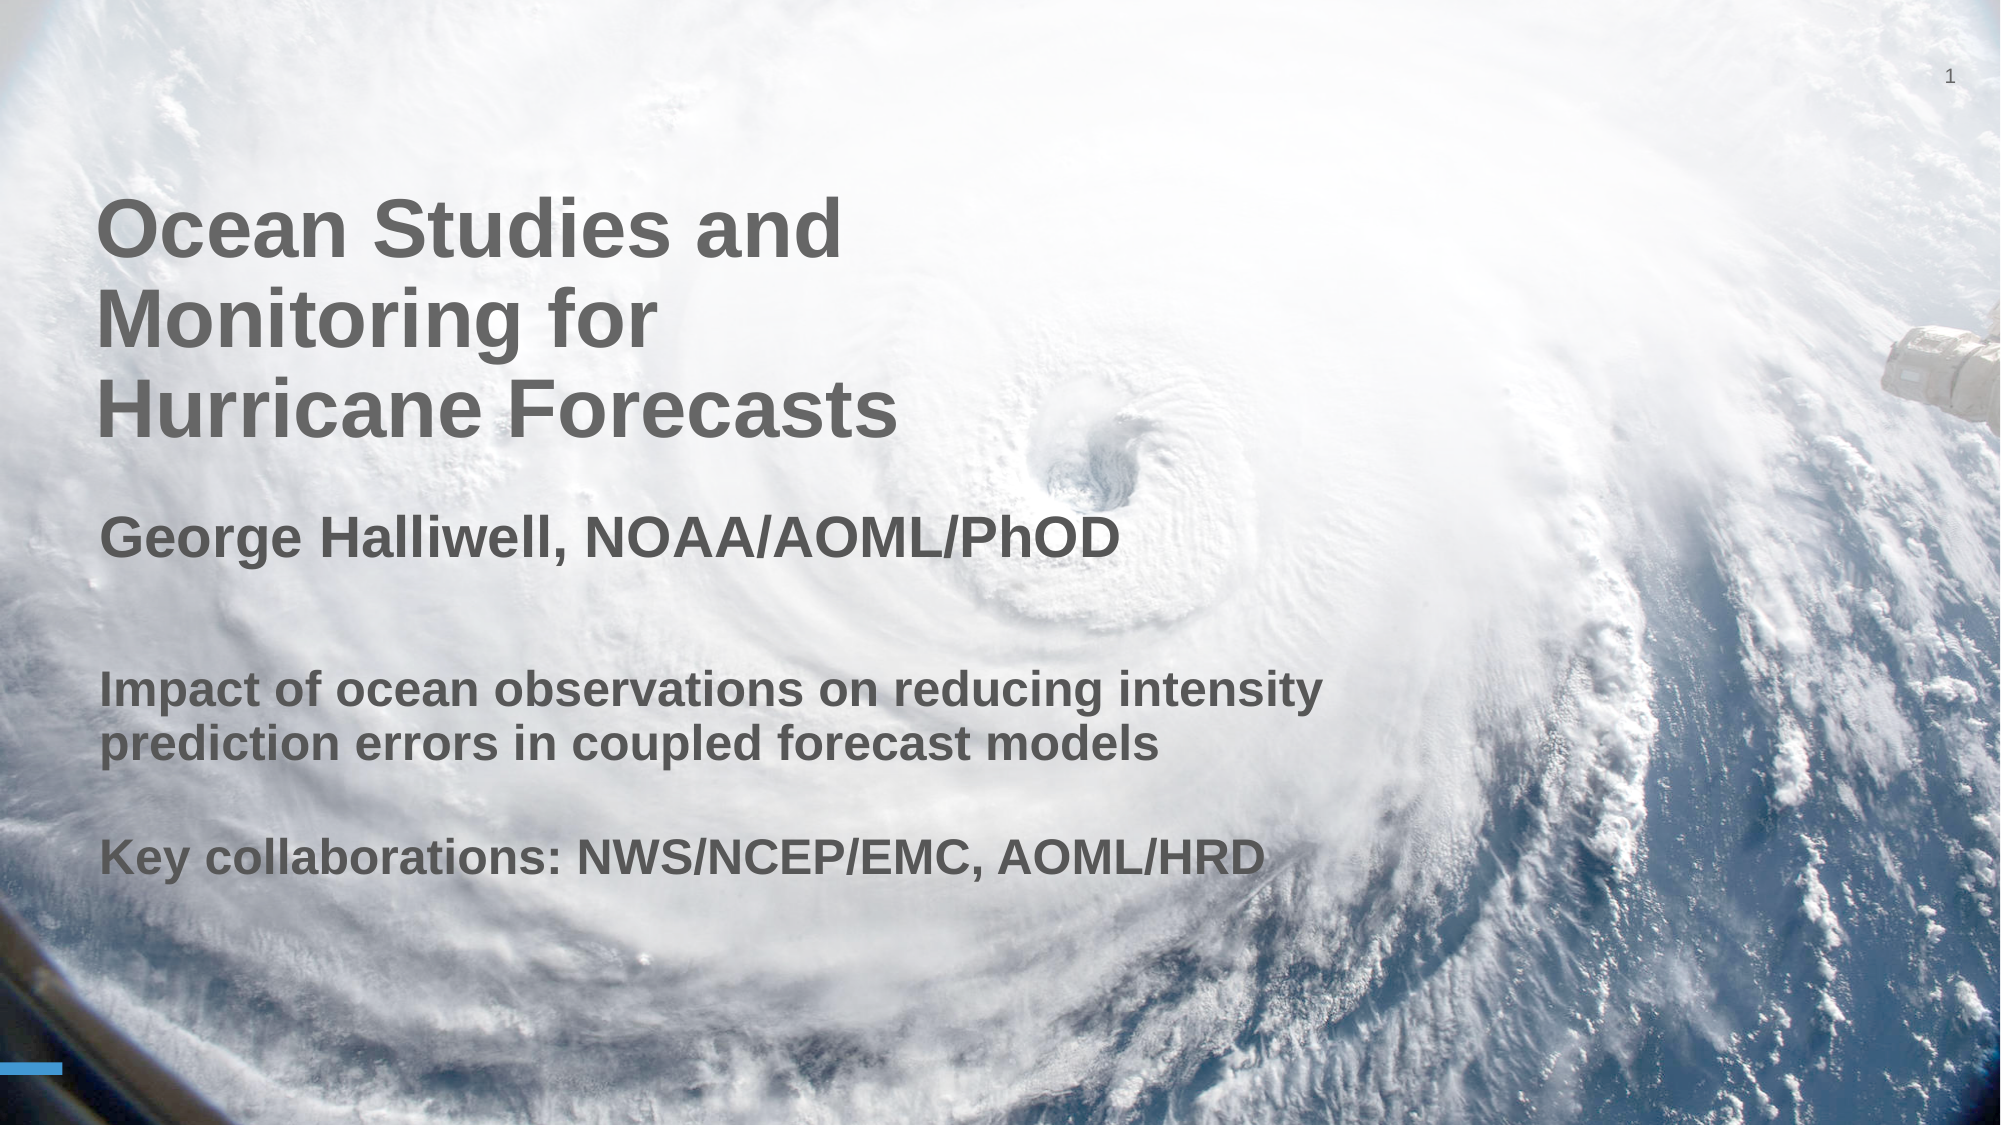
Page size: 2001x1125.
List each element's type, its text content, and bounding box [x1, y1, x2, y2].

text_box Impact of ocean observations on reducing intensity prediction errors in coupled forecast models Key collaborations: NWS/NCEP/EMC, AOML/HRD [84, 656, 1354, 900]
list George Halliwell, NOAA/AOML/PhOD [84, 500, 1354, 597]
picture [0, 0, 2001, 1125]
slide_number 1 [1908, 45, 1971, 105]
title Ocean Studies and Monitoring for Hurricane Forecasts [80, 149, 944, 463]
